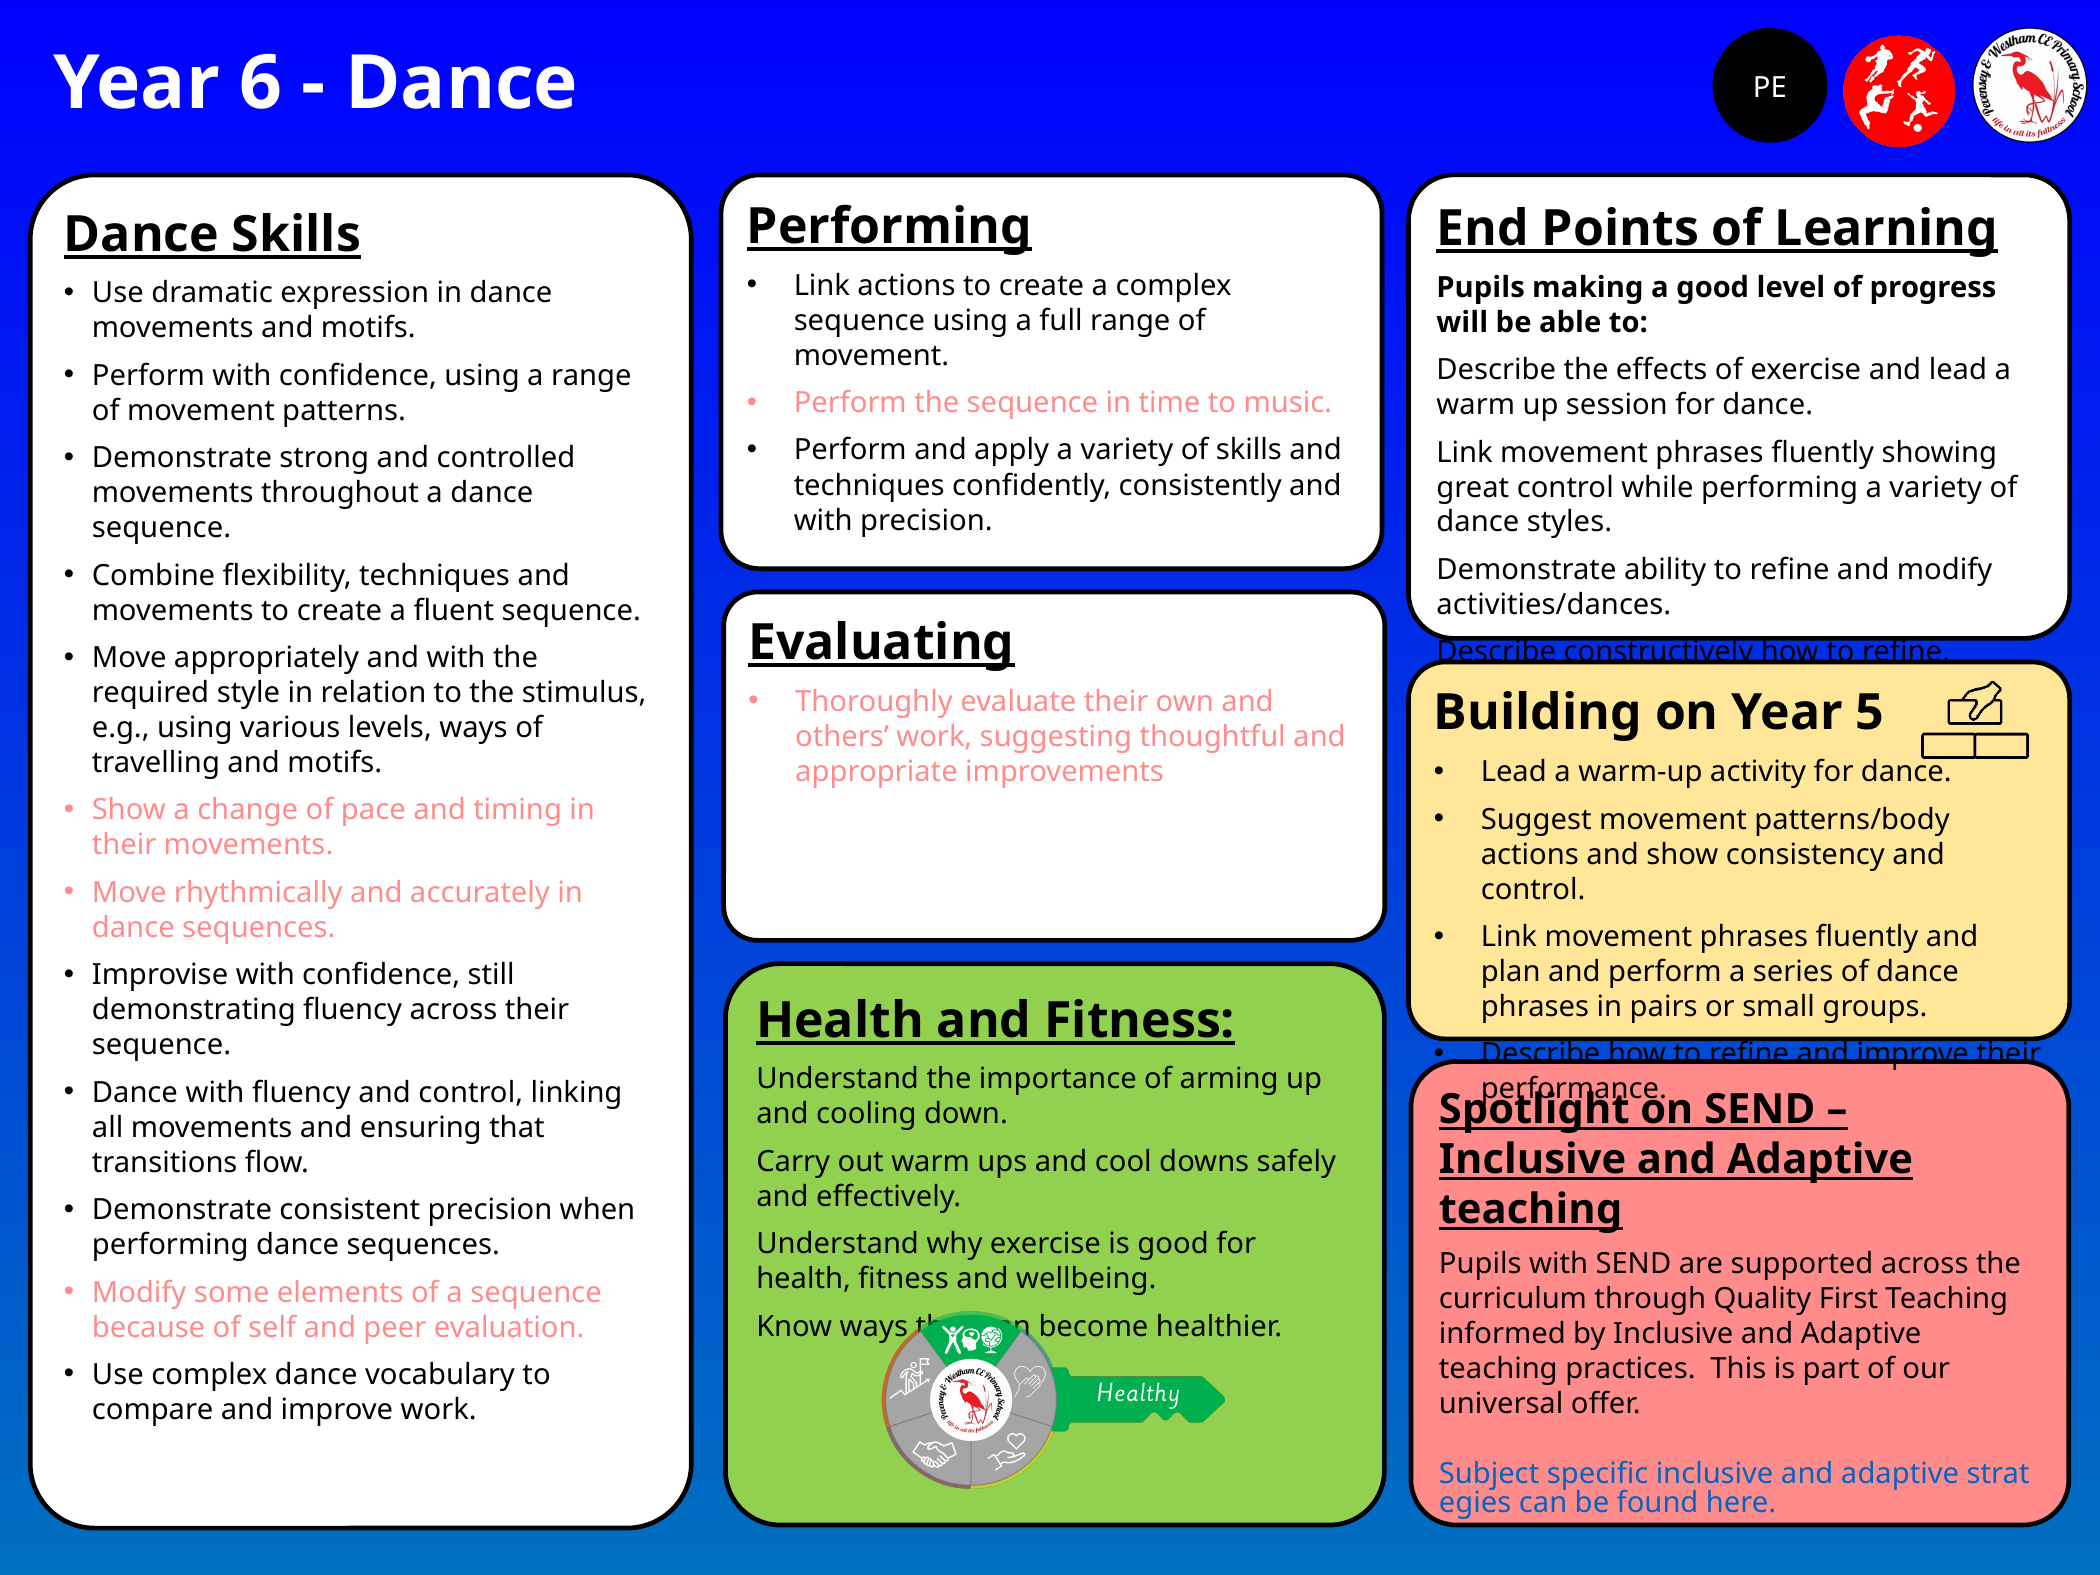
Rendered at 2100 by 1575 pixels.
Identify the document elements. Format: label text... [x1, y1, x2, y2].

text_box Performing Link actions to create a complex sequence using a full range of movement. Perform the sequence in time to music. Perform and apply a variety of skills and techniques confidently, consistently and with precision. [719, 173, 1384, 570]
text_box Spotlight on SEND – Inclusive and Adaptive teaching Pupils with SEND are supported across the curriculum through Quality First Teaching informed by Inclusive and Adaptive teaching practices. This is part of our universal offer. Subject specific inclusive and adaptive strategies can be found here. [1409, 1060, 2070, 1527]
text_box Building on Year 5 Lead a warm-up activity for dance. Suggest movement patterns/body actions and show consistency and control. Link movement phrases fluently and plan and perform a series of dance phrases in pairs or small groups. Describe how to refine and improve their performance. [1407, 660, 2071, 1040]
picture [1971, 27, 2089, 145]
text_box PE [1712, 27, 1828, 143]
text_box End Points of Learning Pupils making a good level of progress will be able to: Describe the effects of exercise and lead a warm up session for dance. Link movement phrases fluently showing great control while performing a variety of dance styles. Demonstrate ability to refine and modify activities/dances. Describe constructively how to refine, improve and modify their dance performance. [1407, 173, 2071, 640]
picture [1919, 679, 2030, 760]
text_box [1840, 31, 1958, 150]
text_box Evaluating Thoroughly evaluate their own and others’ work, suggesting thoughtful and appropriate improvements [722, 590, 1386, 942]
picture [879, 1311, 1225, 1489]
text_box Year 6 - Dance [38, 21, 1264, 136]
text_box Health and Fitness: Understand the importance of arming up and cooling down. Carry out warm ups and cool downs safely and effectively. Understand why exercise is good for health, fitness and wellbeing. Know ways they can become healthier. [724, 962, 1386, 1527]
text_box Dance Skills Use dramatic expression in dance movements and motifs. Perform with confidence, using a range of movement patterns. Demonstrate strong and controlled movements throughout a dance sequence. Combine flexibility, techniques and movements to create a fluent sequence. Move appropriately and with the required style in relation to the stimulus, e.g., using various levels, ways of travelling and motifs. Show a change of pace and timing in their movements. Move rhythmically and accurately in dance sequences. Improvise with confidence, still demonstrating fluency across their sequence. Dance with fluency and control, linking all movements and ensuring that transitions flow. Demonstrate consistent precision when performing dance sequences. Modify some elements of a sequence because of self and peer evaluation. Use complex dance vocabulary to compare and improve work. [29, 173, 693, 1530]
